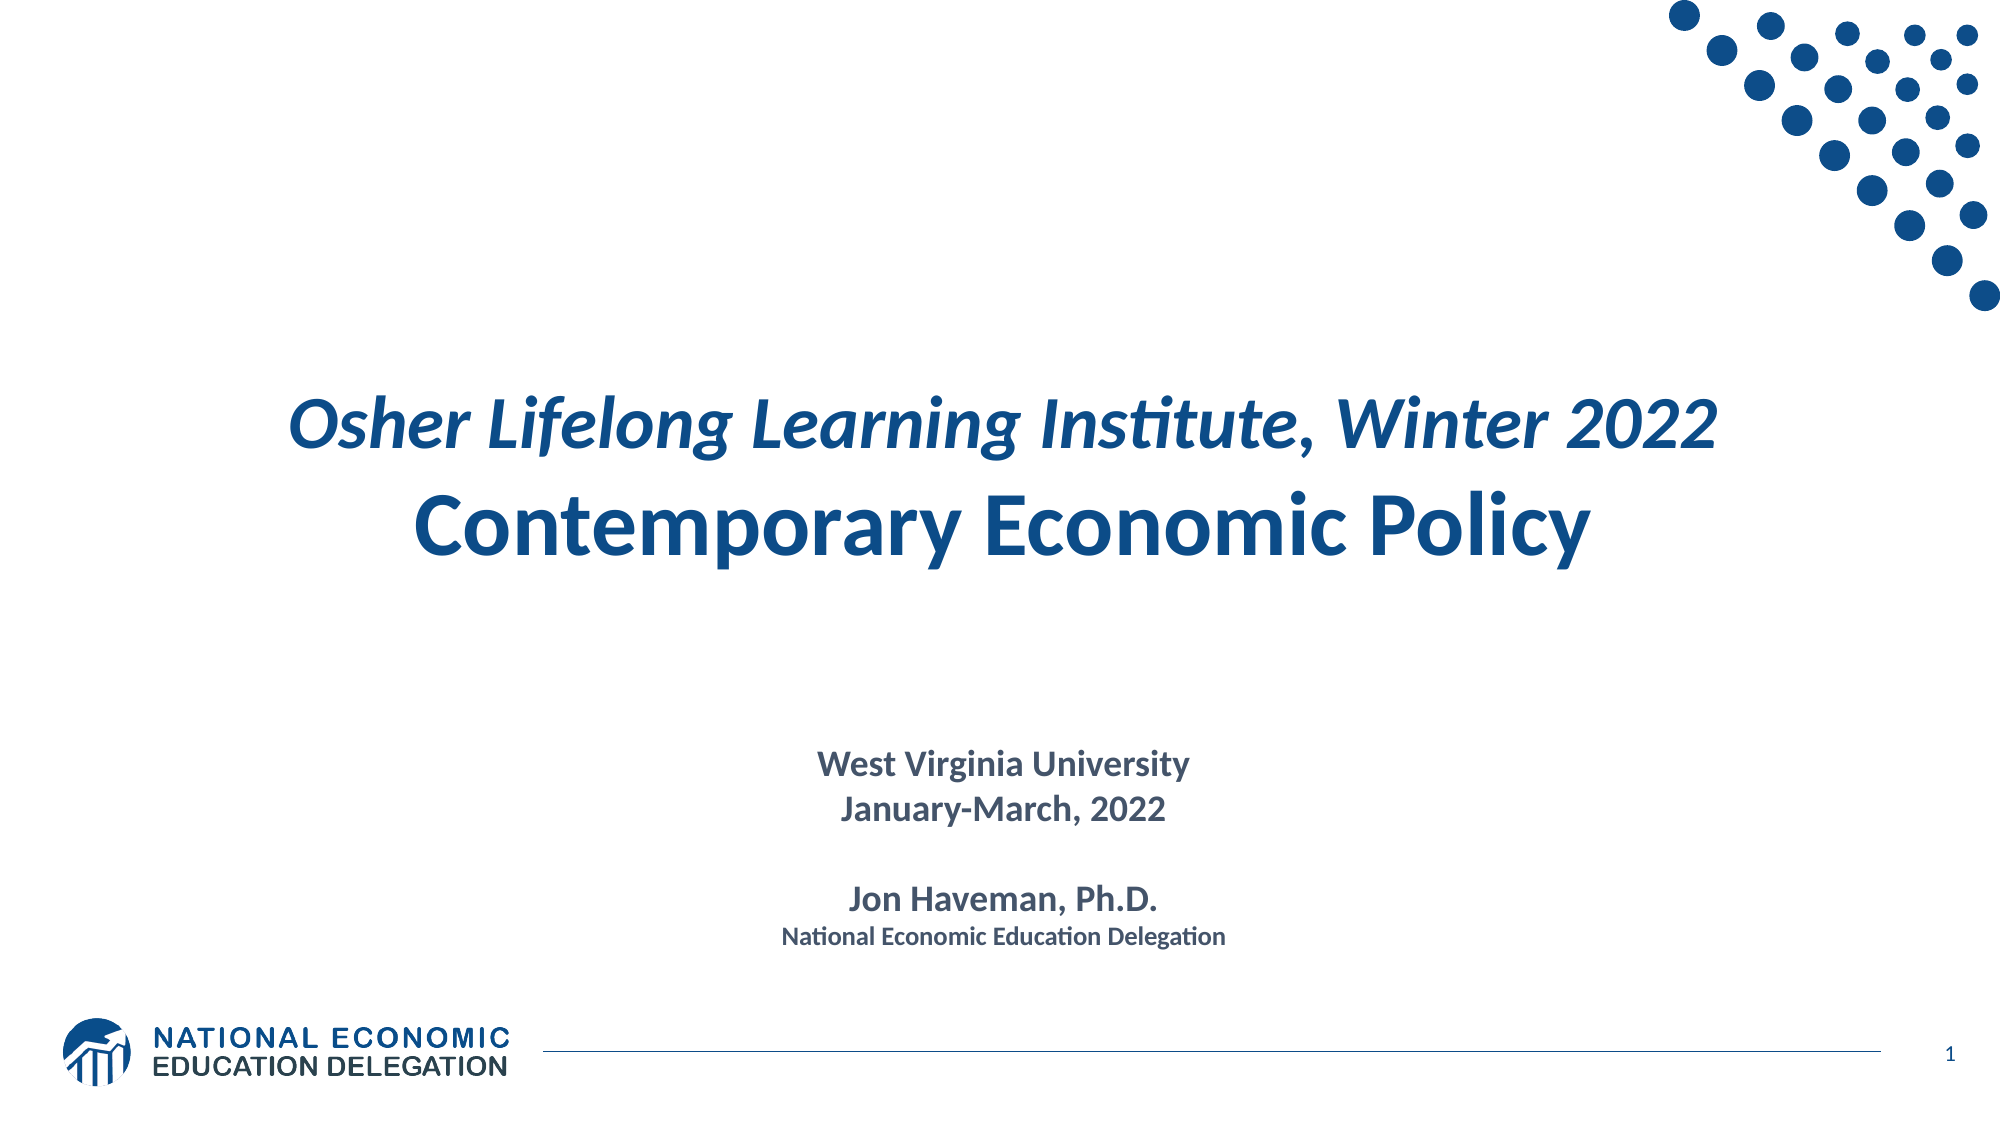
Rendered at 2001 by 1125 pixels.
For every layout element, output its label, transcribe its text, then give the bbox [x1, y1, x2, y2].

text_box West Virginia University January-March, 2022 Jon Haveman, Ph.D. National Economic Education Delegation [253, 731, 1754, 959]
picture [55, 1013, 520, 1091]
slide_number 1 [1521, 1022, 1972, 1082]
subtitle Osher Lifelong Learning Institute, Winter 2022 Contemporary Economic Policy [165, 294, 1843, 654]
